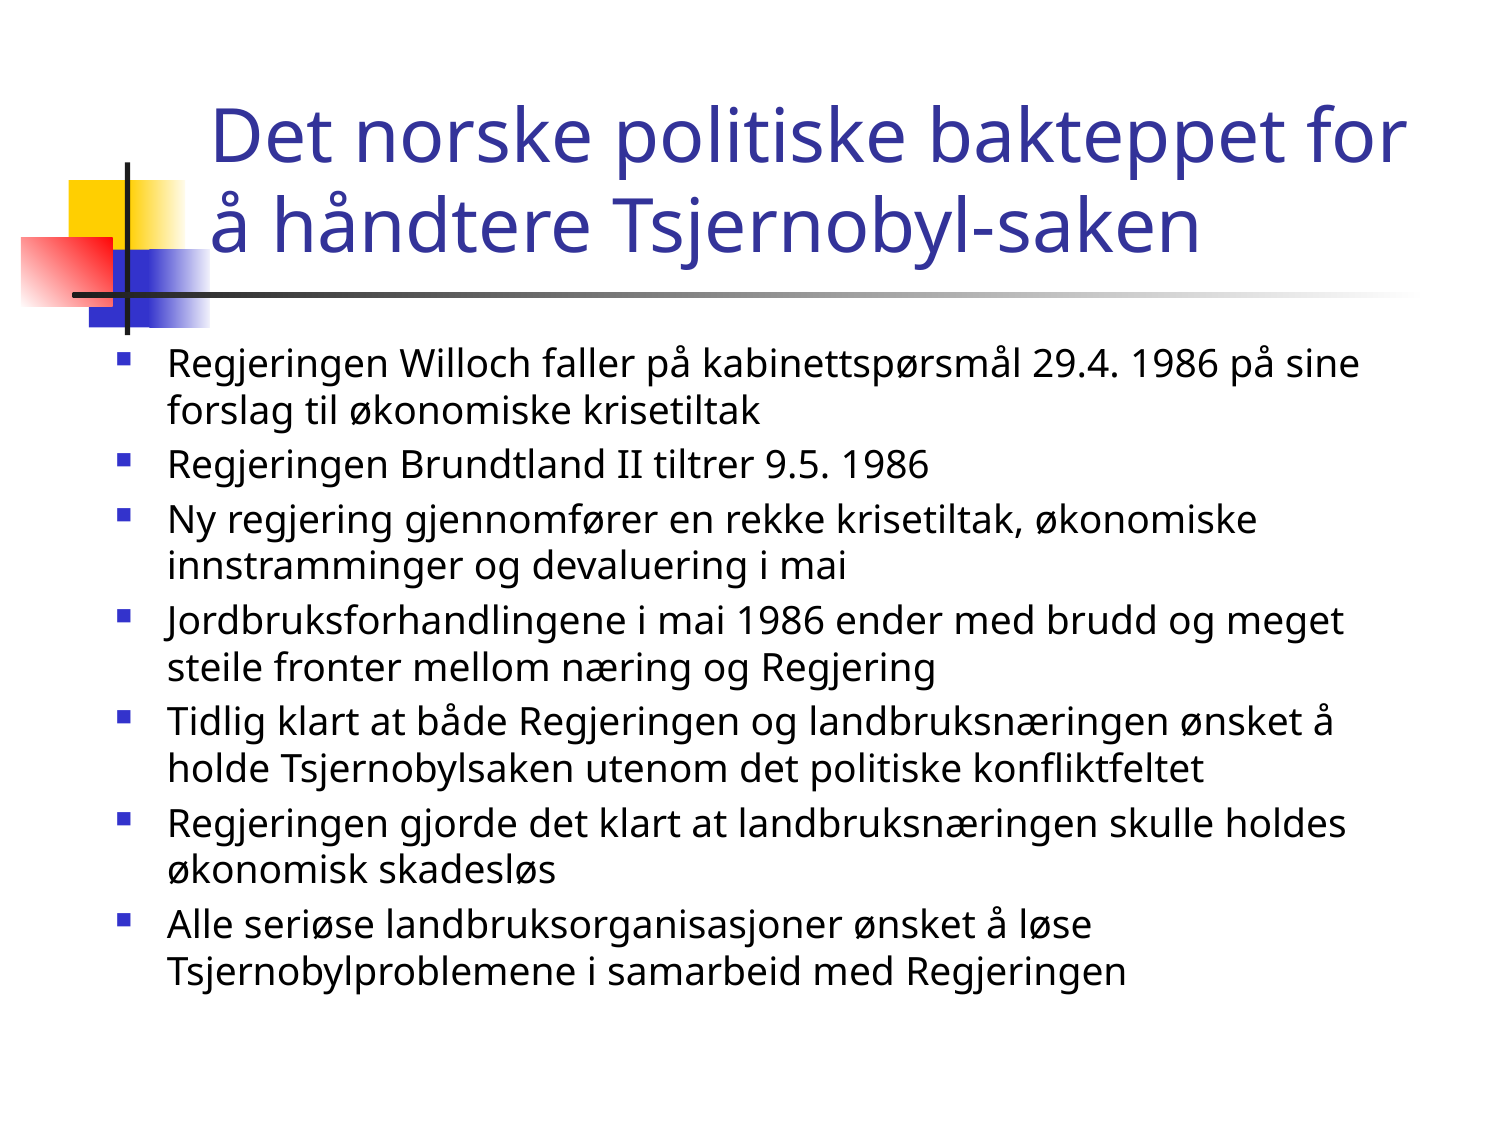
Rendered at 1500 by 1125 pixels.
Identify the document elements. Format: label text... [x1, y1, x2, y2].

title Det norske politiske bakteppet for å håndtere Tsjernobyl-saken [194, 0, 1468, 276]
list Regjeringen Willoch faller på kabinettspørsmål 29.4. 1986 på sine forslag til økonomiske krisetiltak Regjeringen Brundtland II tiltrer 9.5. 1986 Ny regjering gjennomfører en rekke krisetiltak, økonomiske innstramminger og devaluering i mai Jordbruksforhandlingene i mai 1986 ender med brudd og meget steile fronter mellom næring og Regjering Tidlig klart at både Regjeringen og landbruksnæringen ønsket å holde Tsjernobylsaken utenom det politiske konfliktfeltet Regjeringen gjorde det klart at landbruksnæringen skulle holdes økonomisk skadesløs Alle seriøse landbruksorganisasjoner ønsket å løse Tsjernobylproblemene i samarbeid med Regjeringen [100, 330, 1412, 1007]
